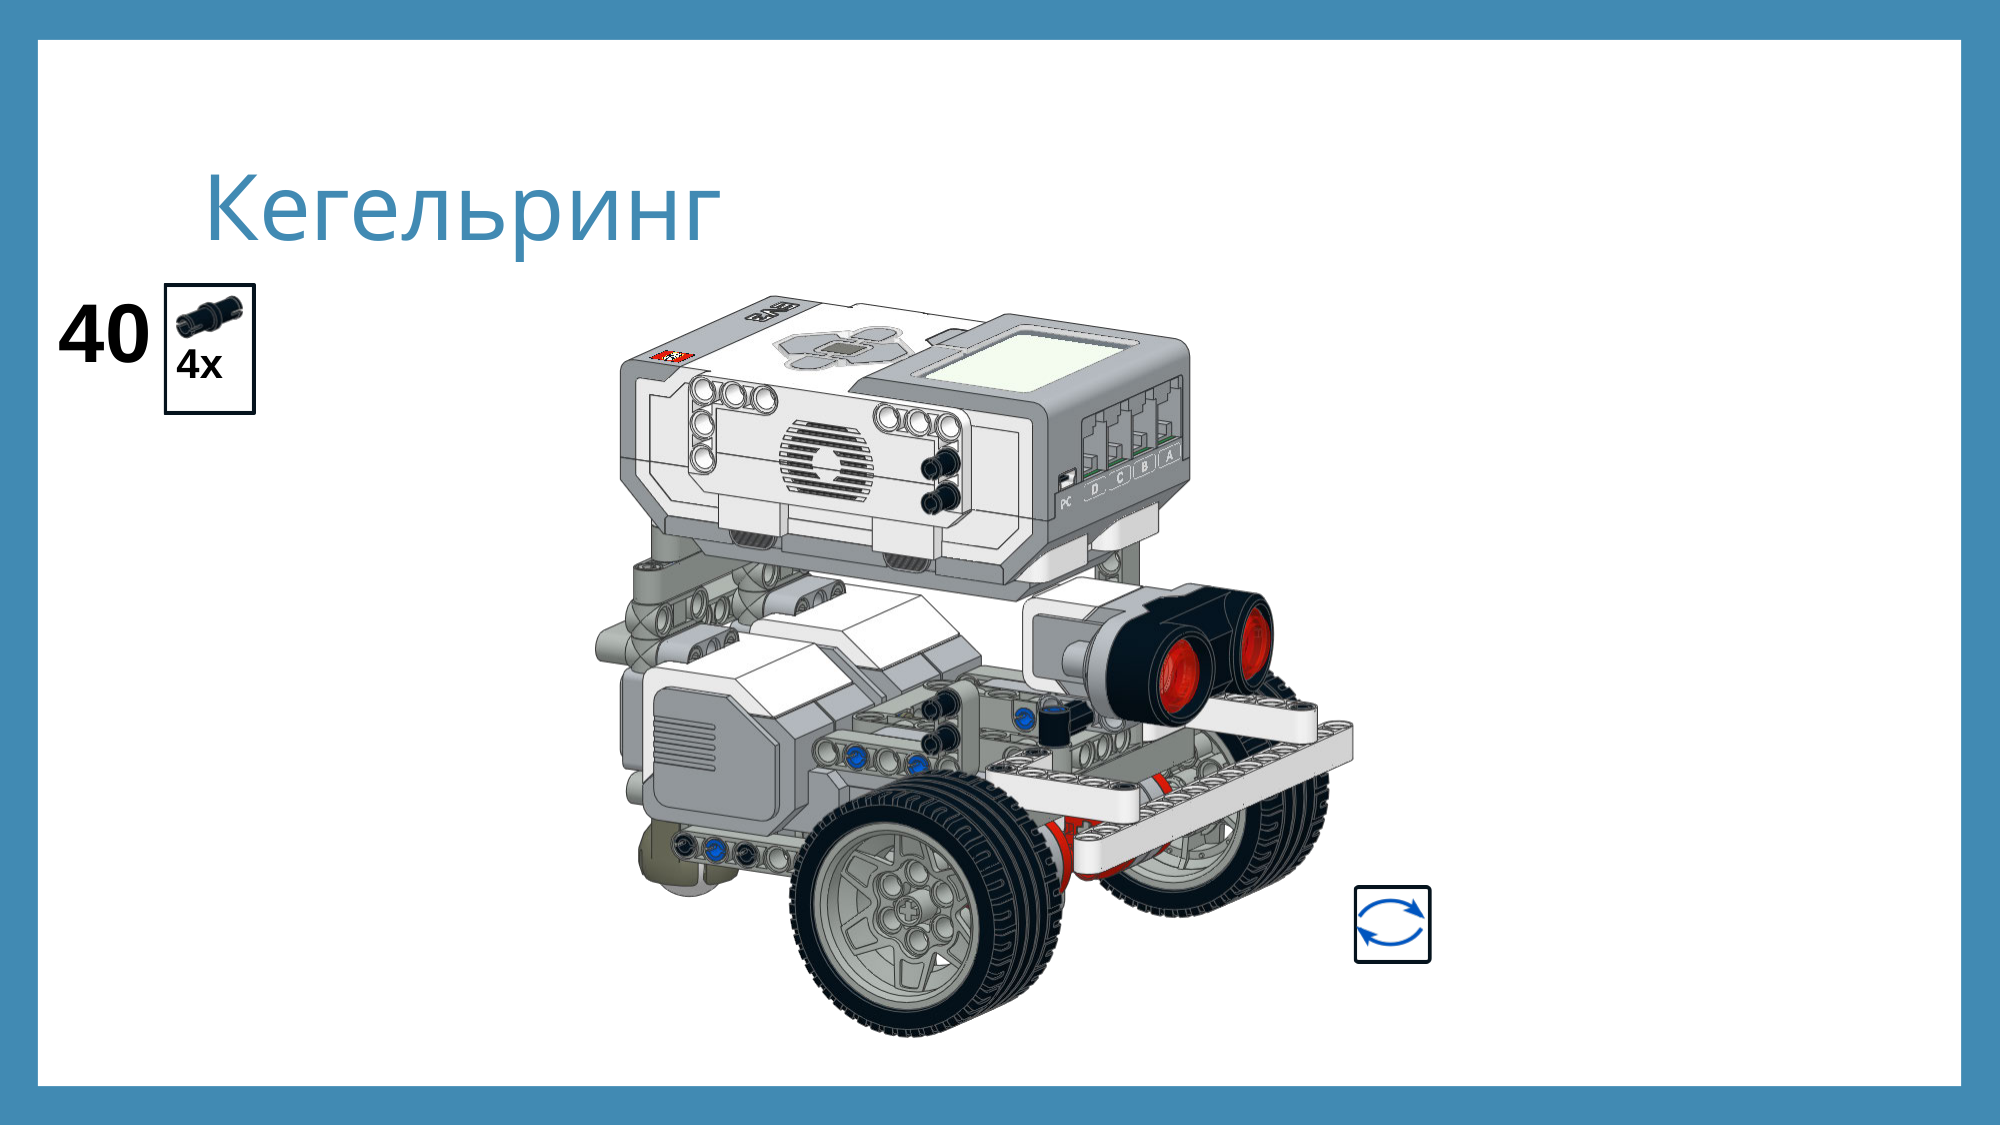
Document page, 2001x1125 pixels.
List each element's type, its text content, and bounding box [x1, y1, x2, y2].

title Кегельринг [187, 99, 1808, 323]
text_box [1353, 885, 1432, 964]
text_box 40 4x [56, 276, 236, 387]
text_box [236, 295, 244, 339]
text_box [594, 295, 1354, 1038]
text_box [163, 283, 256, 415]
